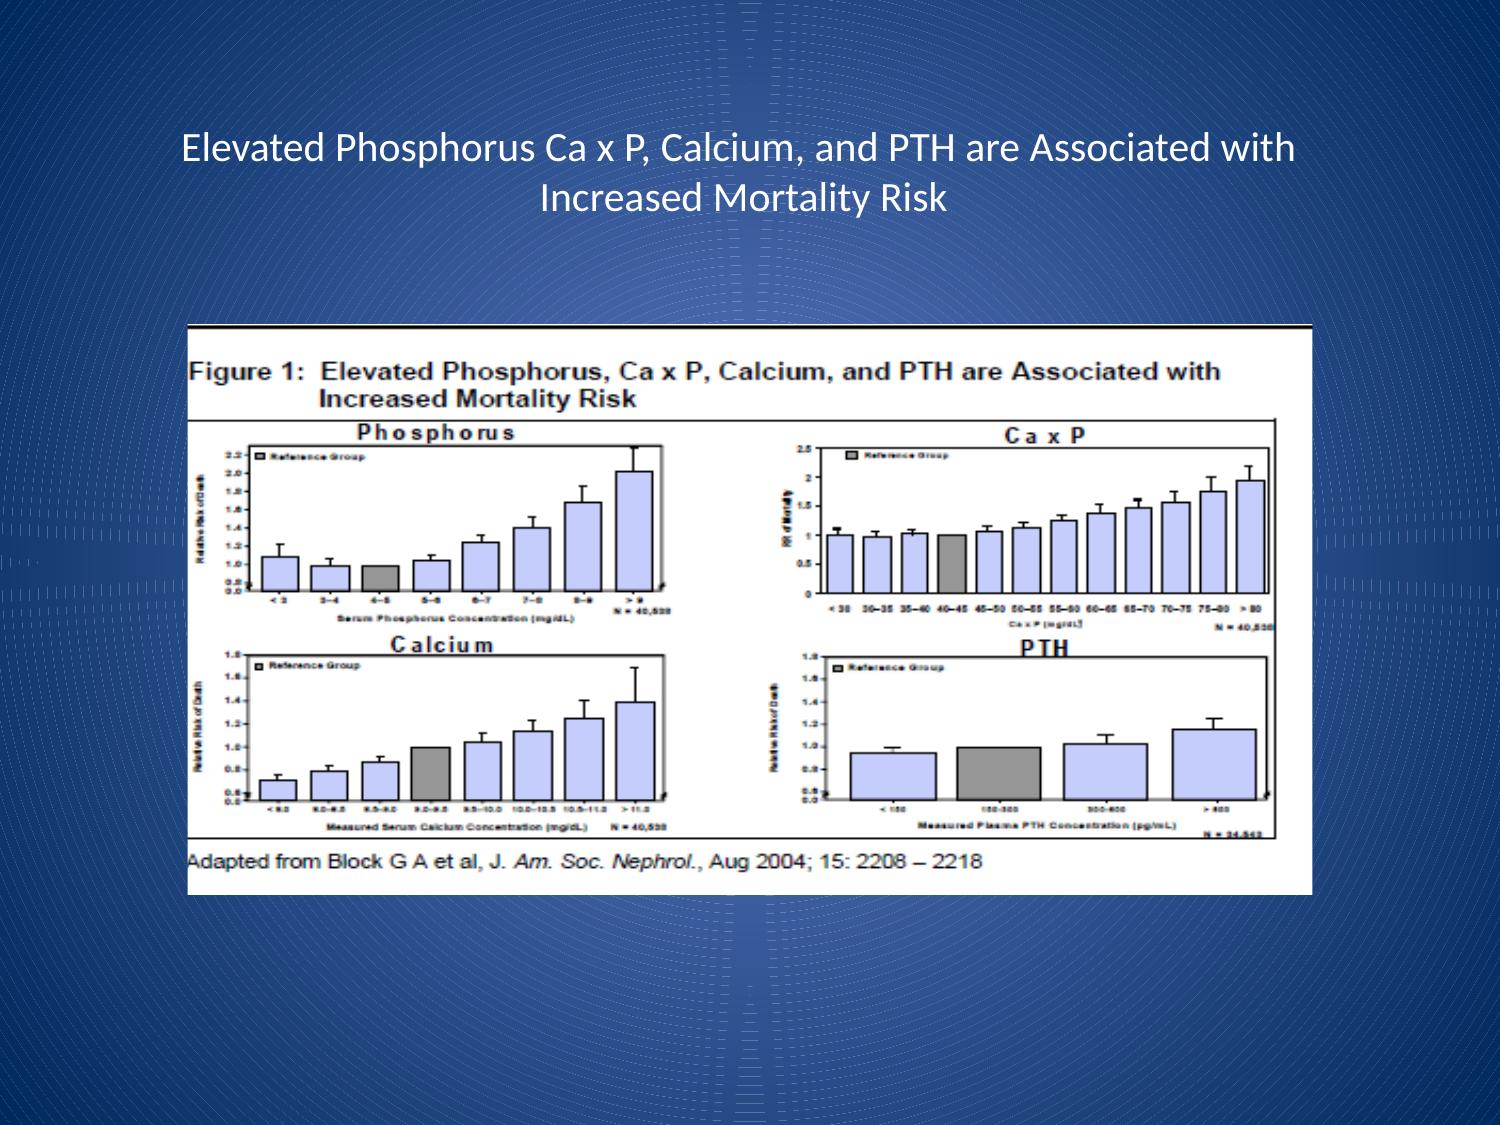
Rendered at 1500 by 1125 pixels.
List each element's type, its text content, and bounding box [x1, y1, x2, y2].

picture [187, 324, 1313, 895]
text_box Elevated Phosphorus Ca x P, Calcium, and PTH are Associated with Increased Mortality Risk [166, 112, 1322, 228]
